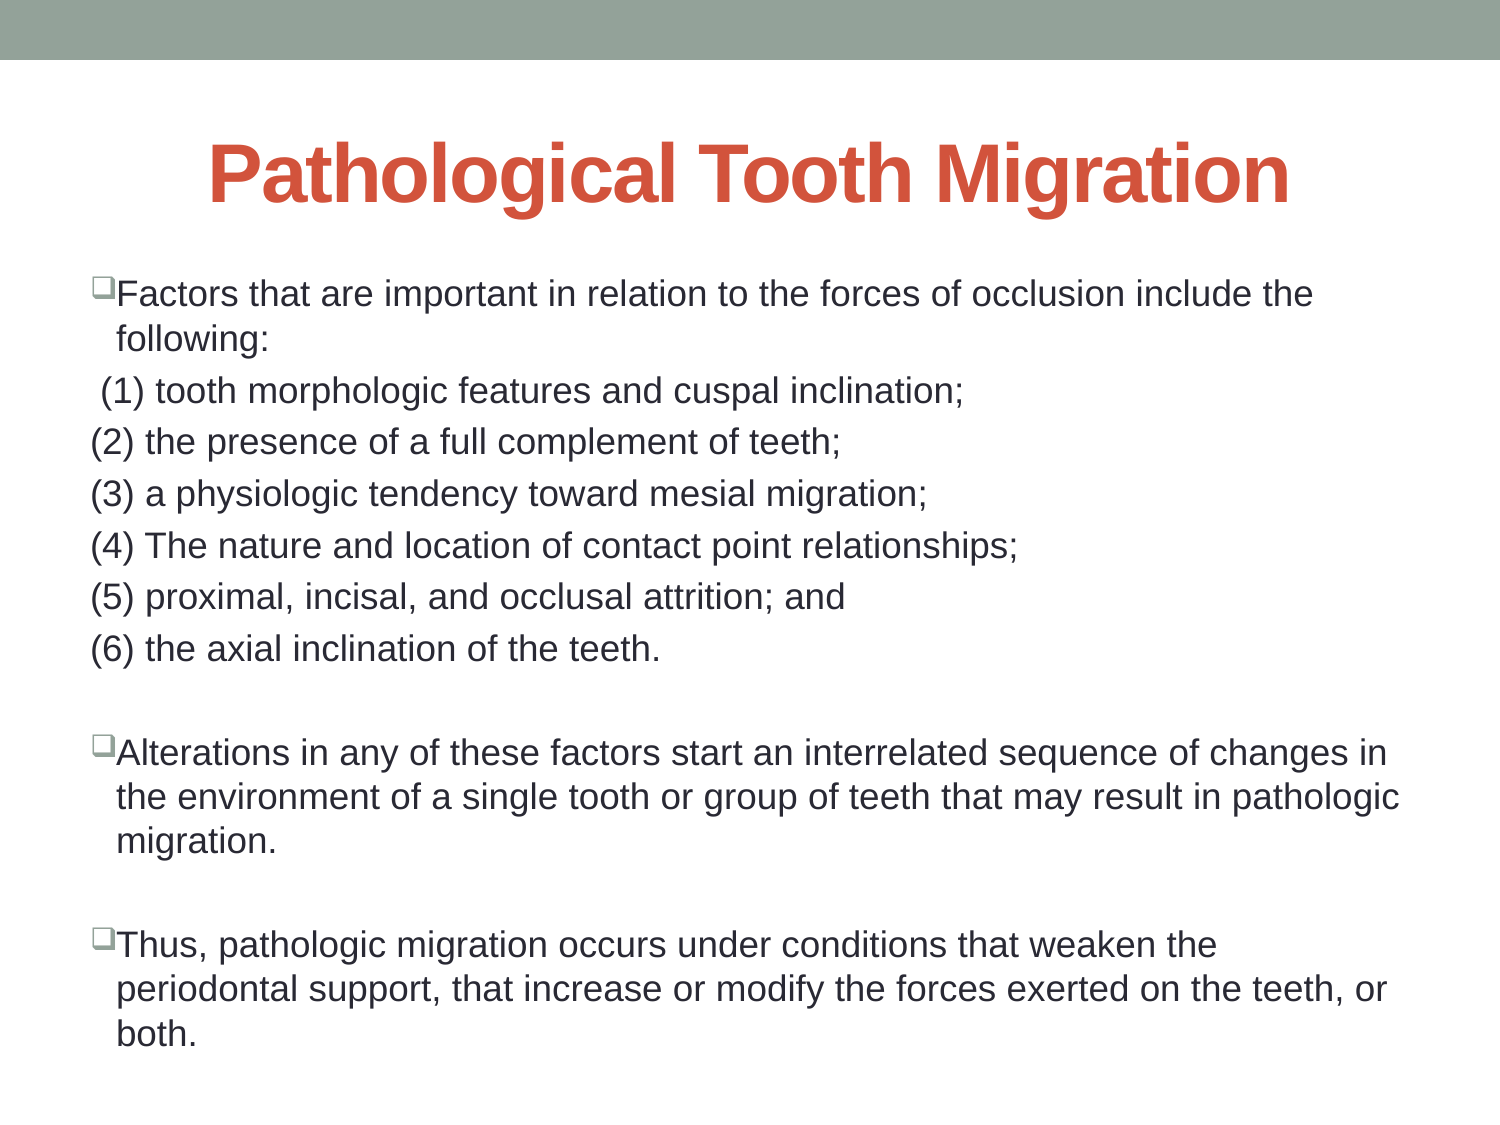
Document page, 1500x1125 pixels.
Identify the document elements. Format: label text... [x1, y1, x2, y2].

list Factors that are important in relation to the forces of occlusion include the following: (1) tooth morphologic features and cuspal inclination; (2) the presence of a full complement of teeth; (3) a physiologic tendency toward mesial migration; (4) The nature and location of contact point relationships; (5) proximal, incisal, and occlusal attrition; and (6) the axial inclination of the teeth. Alterations in any of these factors start an interrelated sequence of changes in the environment of a single tooth or group of teeth that may result in pathologic migration. Thus, pathologic migration occurs under conditions that weaken the periodontal support, that increase or modify the forces exerted on the teeth, or both. [75, 262, 1425, 1063]
title Pathological Tooth Migration [75, 87, 1425, 250]
